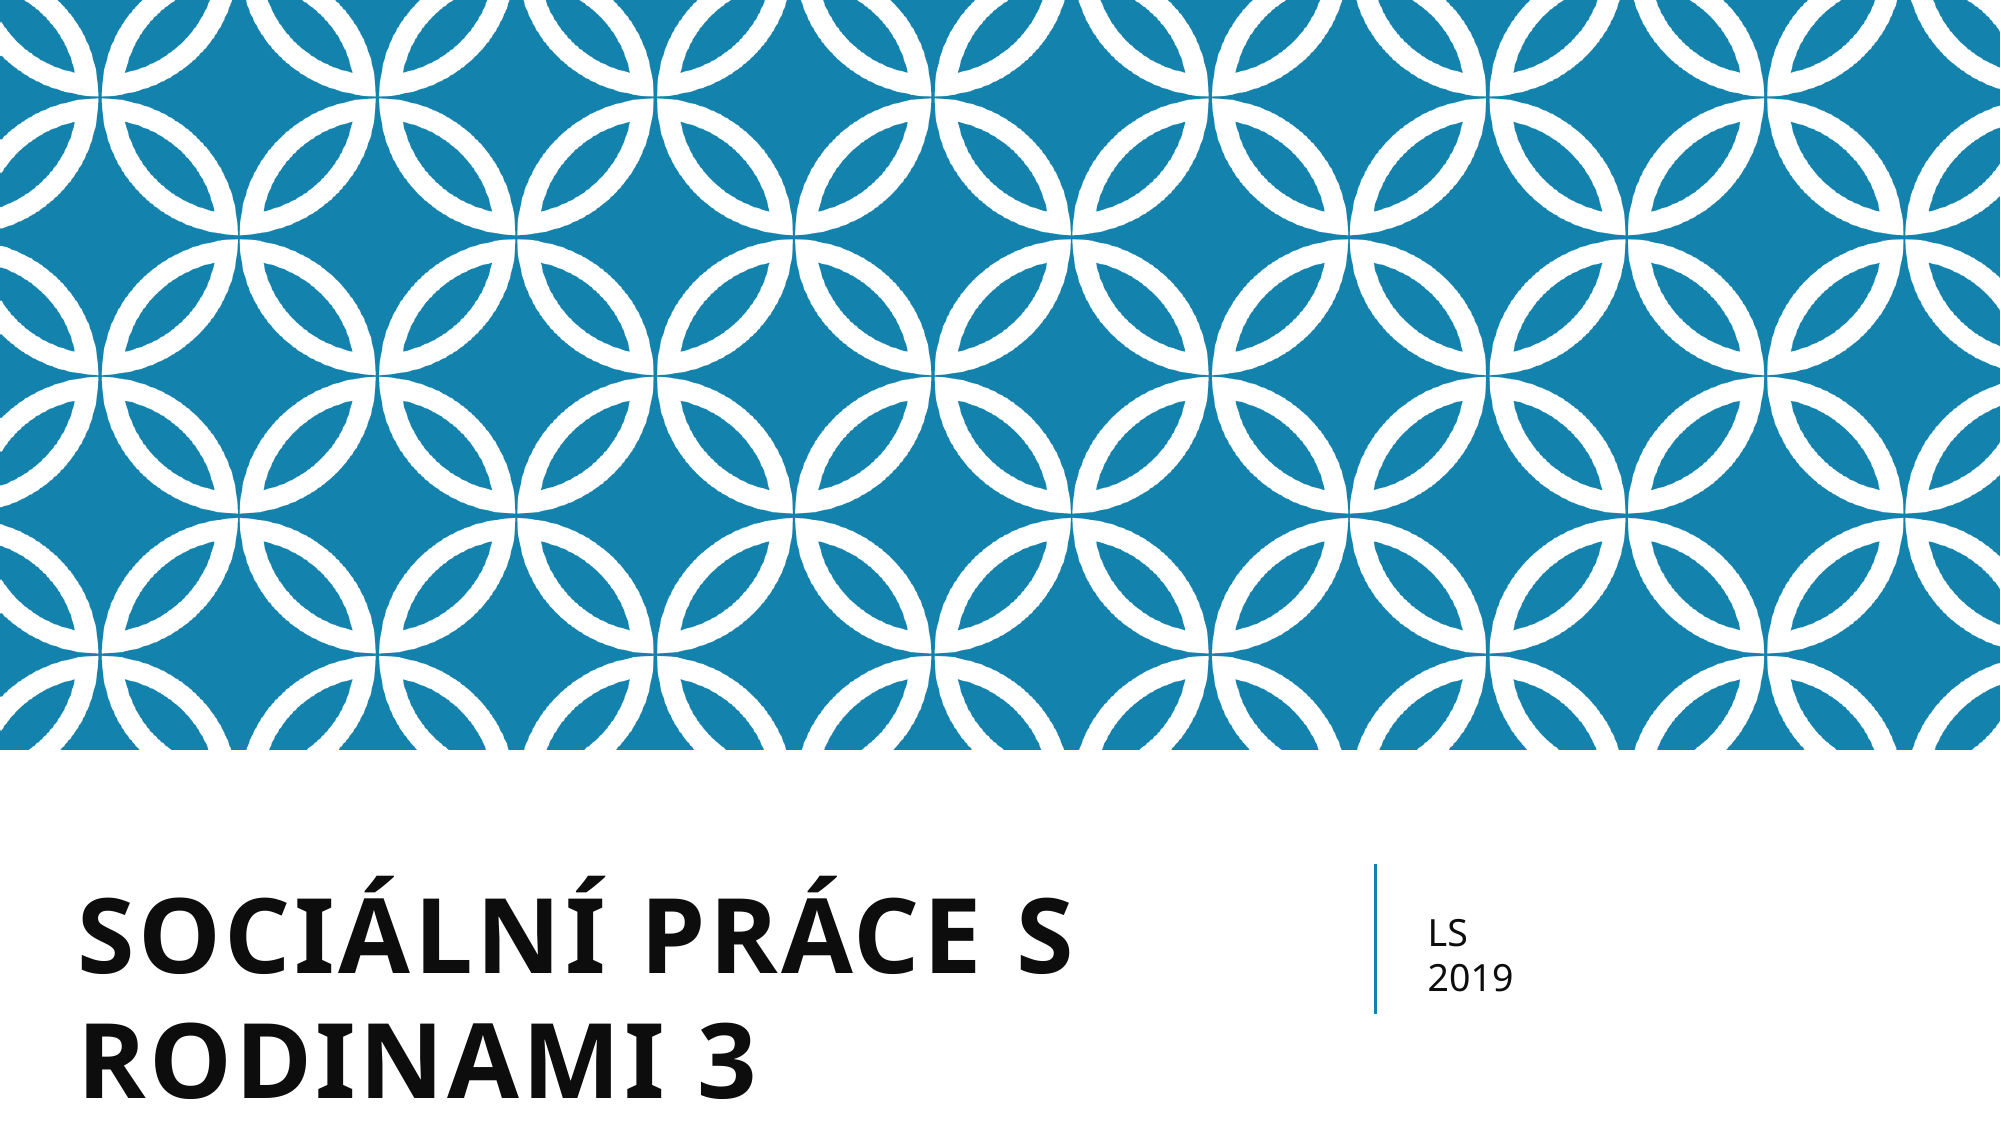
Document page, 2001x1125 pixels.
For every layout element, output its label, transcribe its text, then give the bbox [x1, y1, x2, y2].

text_box LS 2019 [1425, 907, 1557, 1000]
text_box SOCIÁLNÍ PRÁCE S RODINAMI 3 [74, 867, 1332, 1120]
picture [0, 0, 2000, 750]
